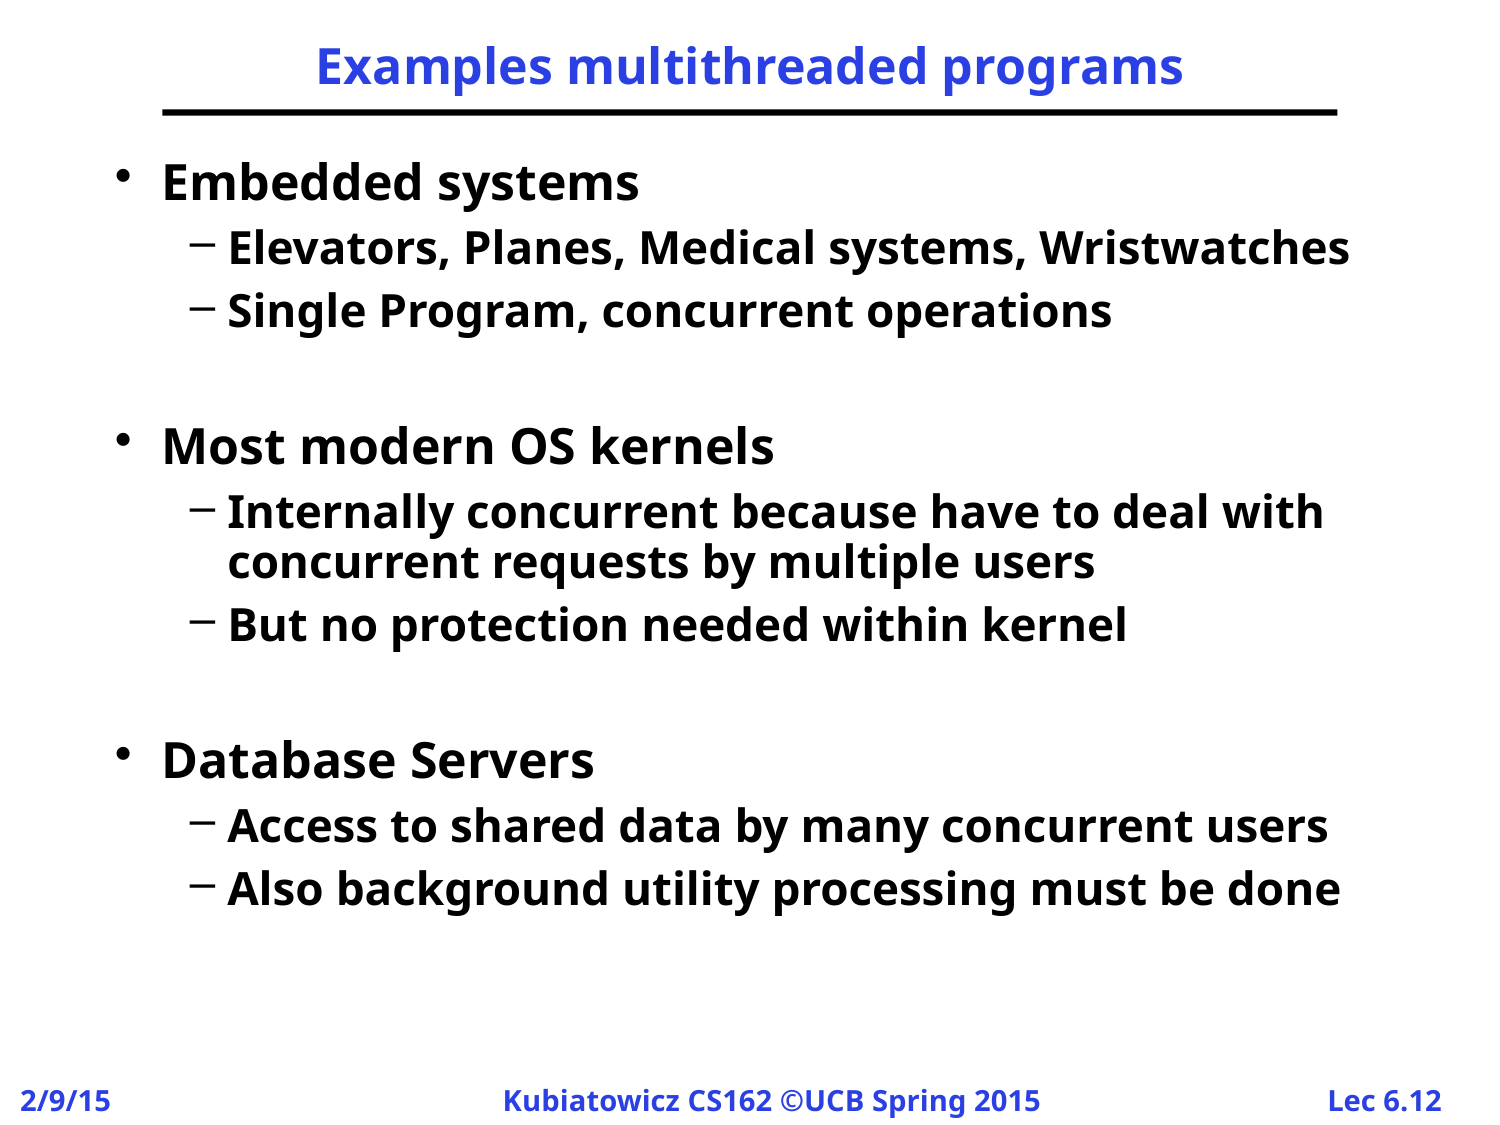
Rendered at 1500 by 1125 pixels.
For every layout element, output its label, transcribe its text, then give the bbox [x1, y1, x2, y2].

title Examples multithreaded programs [162, 24, 1338, 113]
list Embedded systems Elevators, Planes, Medical systems, Wristwatches Single Program, concurrent operations Most modern OS kernels Internally concurrent because have to deal with concurrent requests by multiple users But no protection needed within kernel Database Servers Access to shared data by many concurrent users Also background utility processing must be done [99, 149, 1400, 988]
